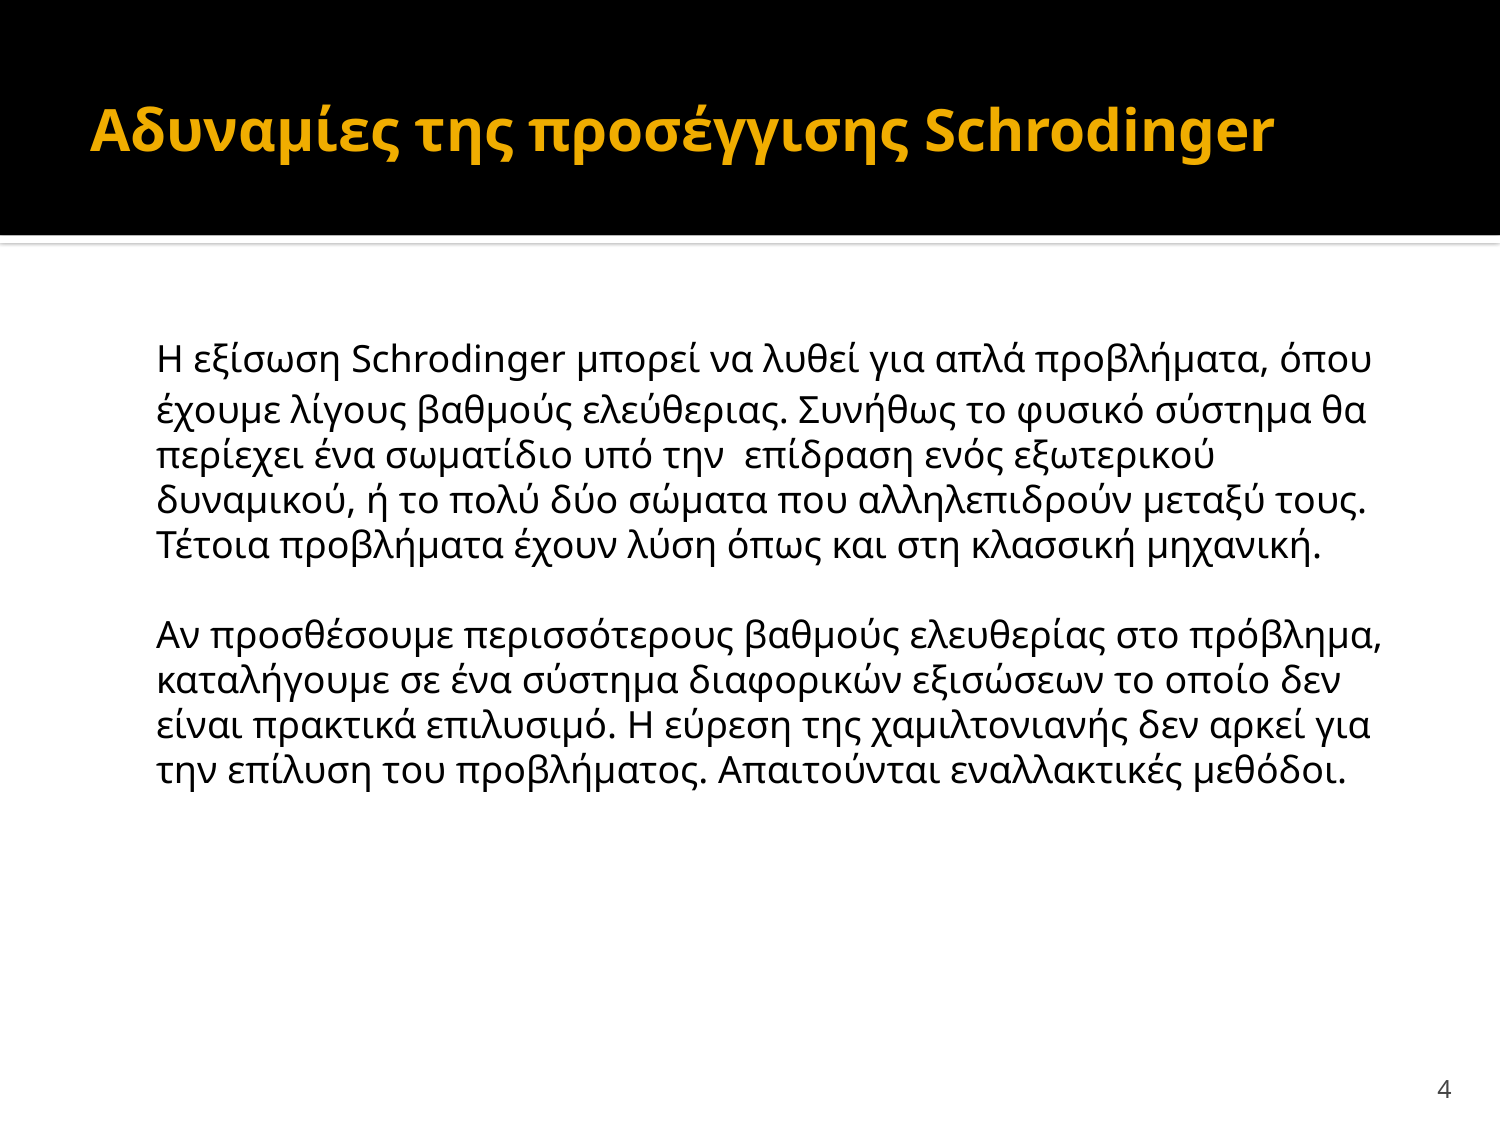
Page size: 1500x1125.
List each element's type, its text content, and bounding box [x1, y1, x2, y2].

list Η εξίσωση Schrodinger μπορεί να λυθεί για απλά προβλήματα, όπου έχουμε λίγους βαθμούς ελεύθεριας. Συνήθως το φυσικό σύστημα θα περίεχει ένα σωματίδιο υπό την επίδραση ενός εξωτερικού δυναμικού, ή το πολύ δύο σώματα που αλληλεπιδρούν μεταξύ τους. Τέτοια προβλήματα έχουν λύση όπως και στη κλασσική μηχανική. Αν προσθέσουμε περισσότερους βαθμούς ελευθερίας στο πρόβλημα, καταλήγουμε σε ένα σύστημα διαφορικών εξισώσεων το οποίο δεν είναι πρακτικά επιλυσιμό. Η εύρεση της χαμιλτονιανής δεν αρκεί για την επίλυση του προβλήματος. Απαιτούνται εναλλακτικές μεθόδοι. [75, 291, 1425, 1050]
title Αδυναμίες της προσέγγισης Schrodinger [75, 25, 1425, 231]
slide_number 4 [1345, 1062, 1467, 1108]
